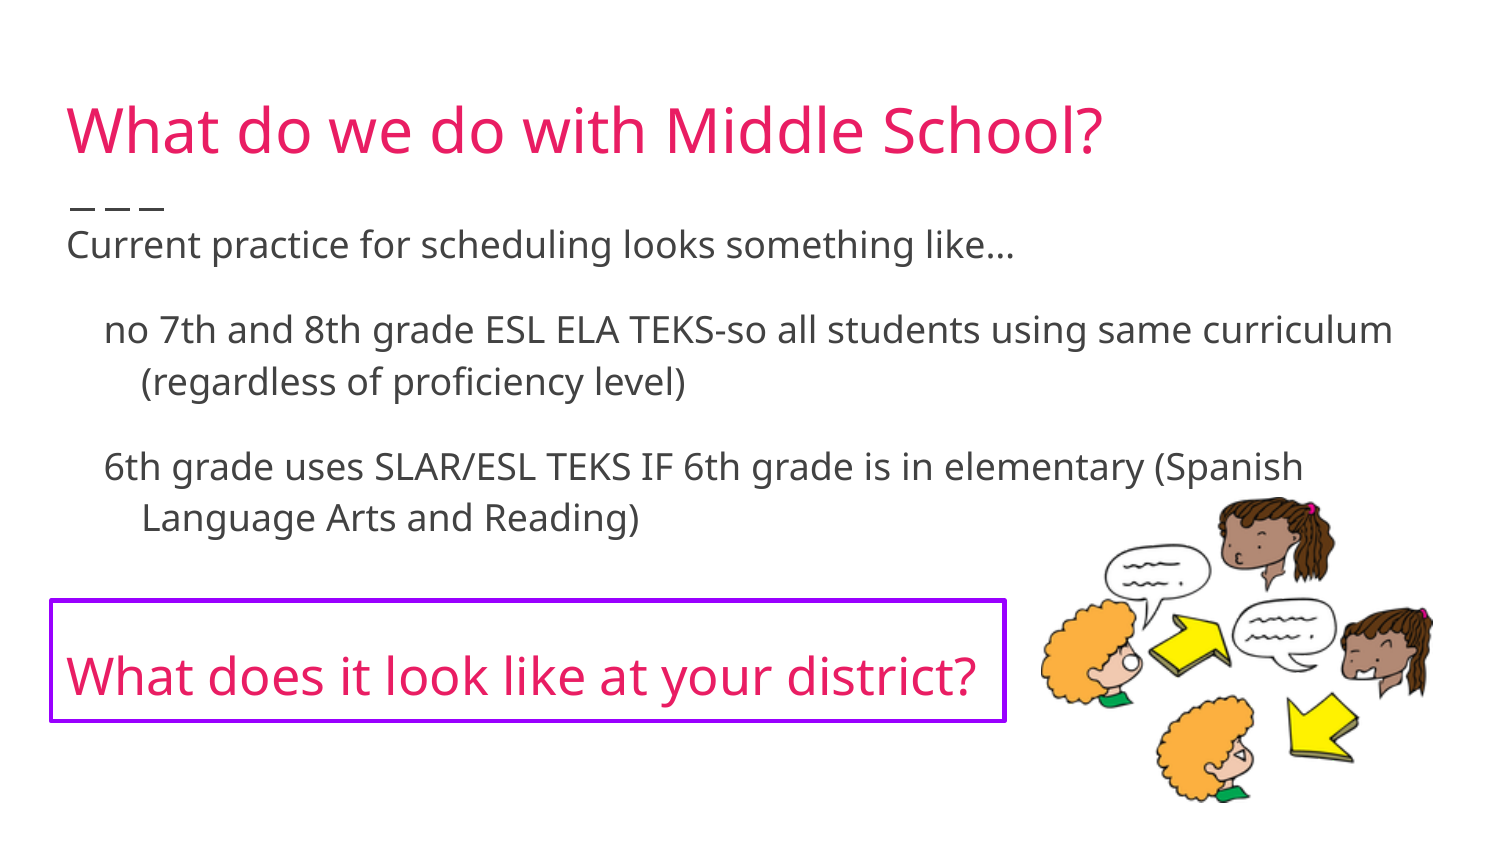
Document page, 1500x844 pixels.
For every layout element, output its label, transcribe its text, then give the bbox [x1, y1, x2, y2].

list Current practice for scheduling looks something like… no 7th and 8th grade ESL ELA TEKS-so all students using same curriculum (regardless of proficiency level) 6th grade uses SLAR/ESL TEKS IF 6th grade is in elementary (Spanish Language Arts and Reading) [51, 199, 1449, 520]
title What does it look like at your district? [51, 600, 1005, 722]
title What do we do with Middle School? [51, 61, 1449, 182]
picture [1041, 497, 1433, 803]
